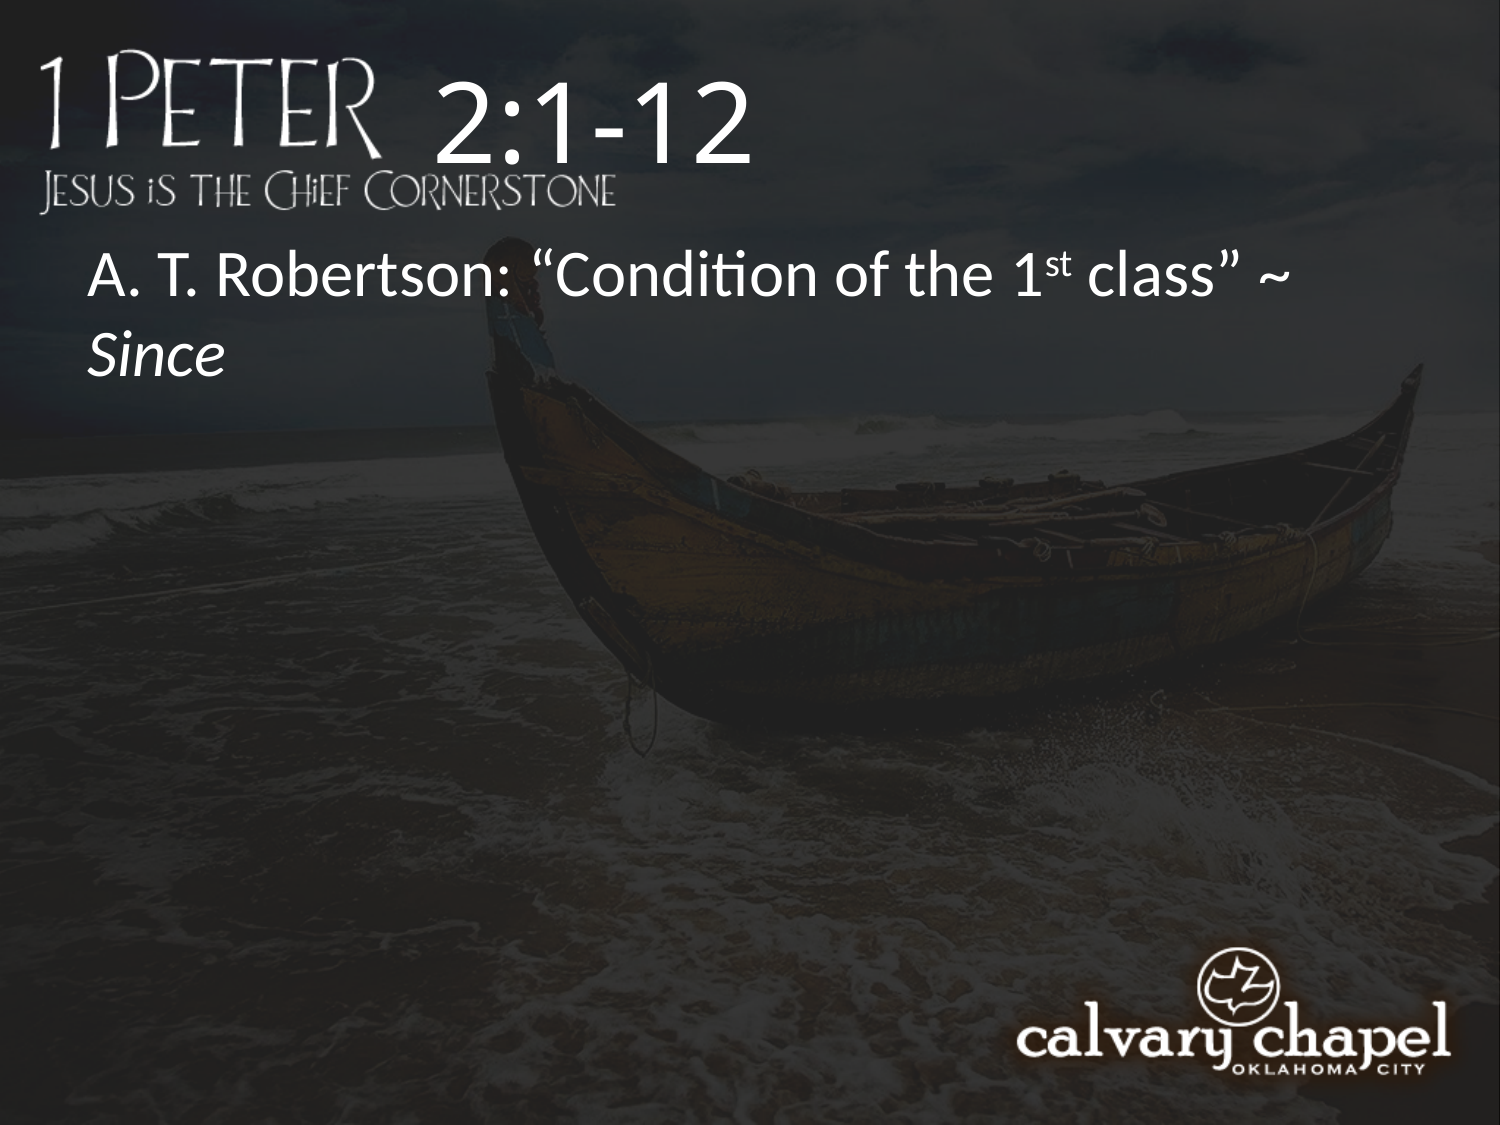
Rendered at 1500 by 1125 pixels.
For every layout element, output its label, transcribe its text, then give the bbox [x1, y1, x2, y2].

picture [0, 0, 1500, 1125]
text_box 2:1-12 [418, 43, 782, 194]
text_box A. T. Robertson: “Condition of the 1st class” ~ Since [72, 222, 1425, 398]
